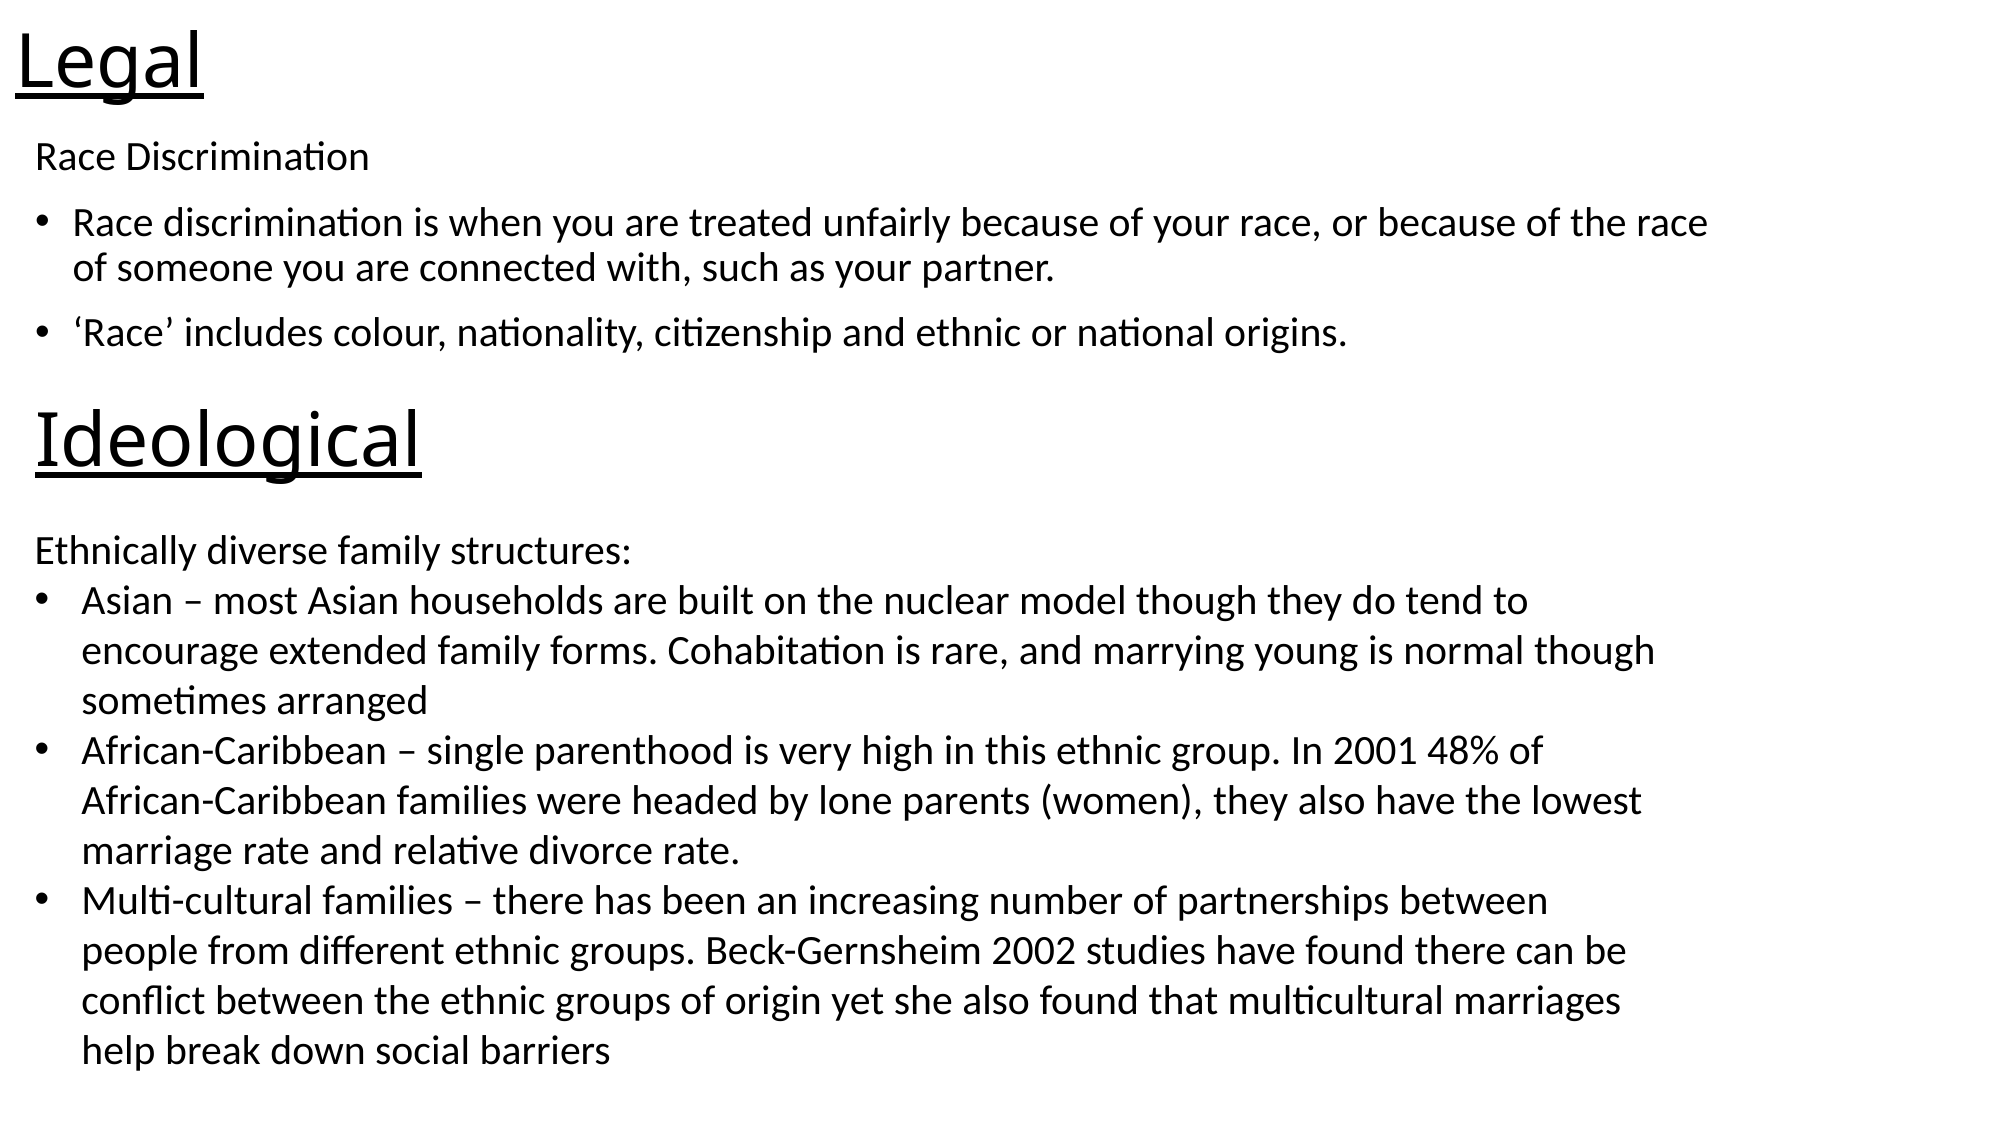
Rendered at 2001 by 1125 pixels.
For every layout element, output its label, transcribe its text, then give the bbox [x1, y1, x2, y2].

text_box Ideological [19, 381, 1745, 503]
list Race Discrimination Race discrimination is when you are treated unfairly because of your race, or because of the race of someone you are connected with, such as your partner. ‘Race’ includes colour, nationality, citizenship and ethnic or national origins. [19, 126, 1745, 381]
list Race Discrimination Race discrimination is when you are treated unfairly because of your race, or because of the race of someone you are connected with, such as your partner. ‘Race’ includes colour, nationality, citizenship and ethnic or national origins. [19, 503, 1745, 879]
text_box Ethnically diverse family structures: Asian – most Asian households are built on the nuclear model though they do tend to encourage extended family forms. Cohabitation is rare, and marrying young is normal though sometimes arranged African-Caribbean – single parenthood is very high in this ethnic group. In 2001 48% of African-Caribbean families were headed by lone parents (women), they also have the lowest marriage rate and relative divorce rate. Multi-cultural families – there has been an increasing number of partnerships between people from different ethnic groups. Beck-Gernsheim 2002 studies have found there can be conflict between the ethnic groups of origin yet she also found that multicultural marriages help break down social barriers [19, 515, 1690, 1081]
title Legal [0, 0, 1725, 127]
